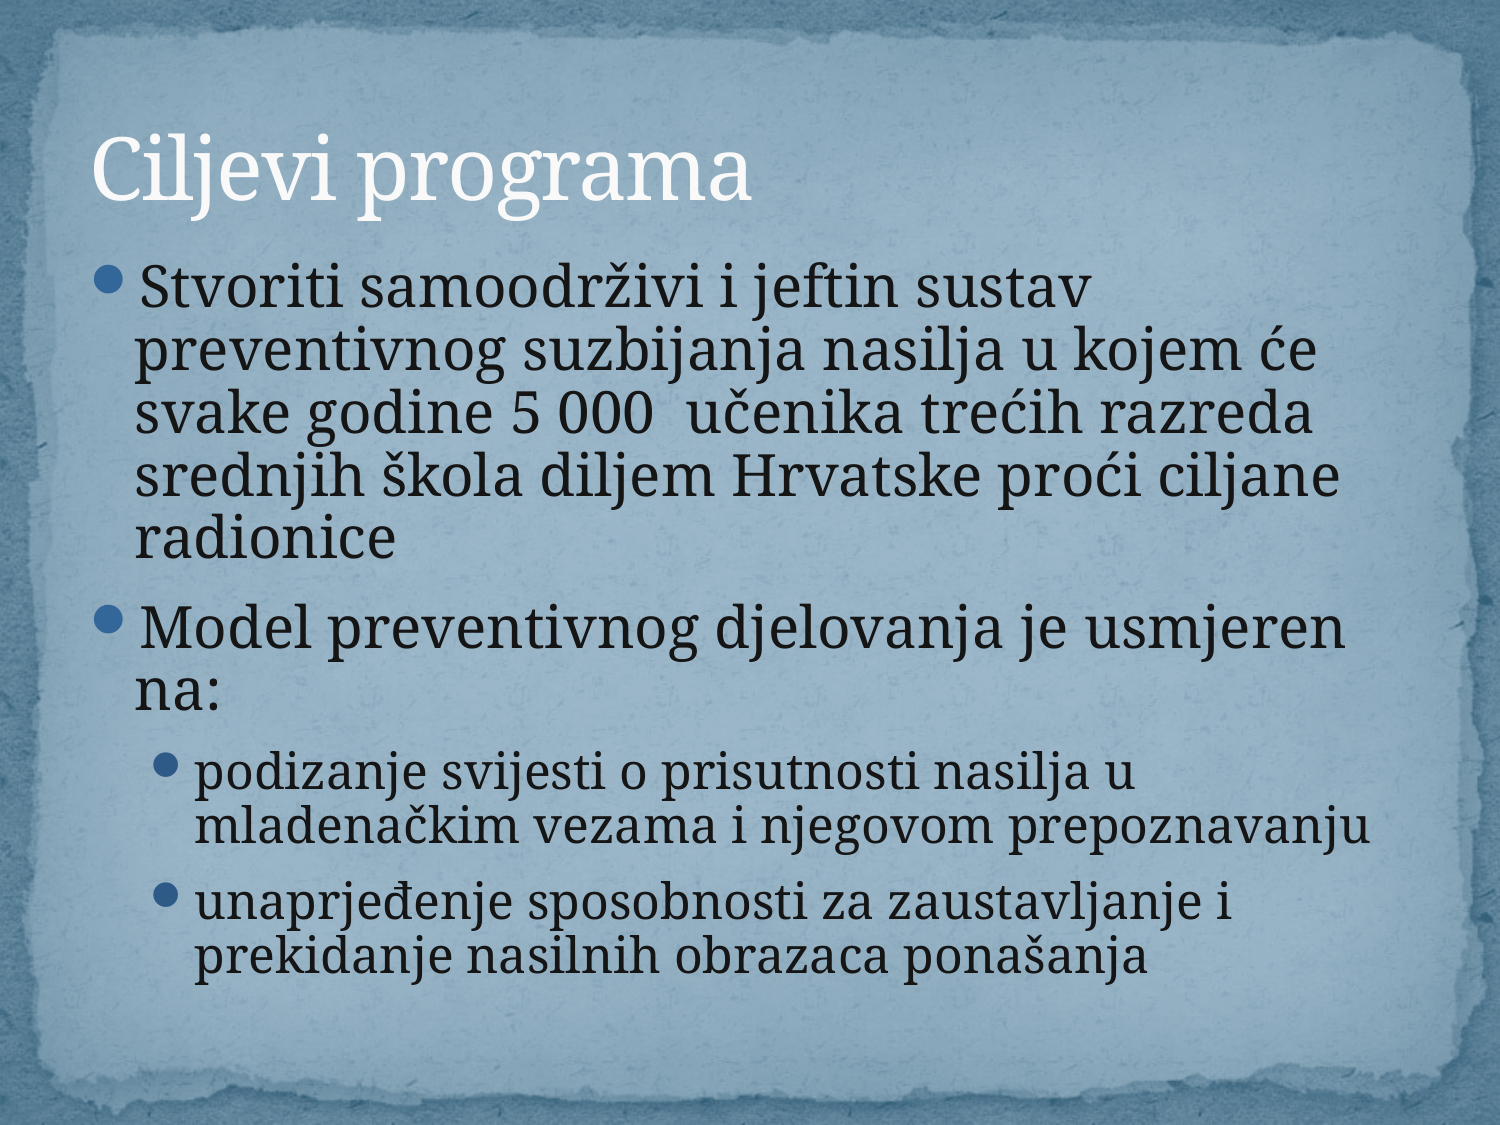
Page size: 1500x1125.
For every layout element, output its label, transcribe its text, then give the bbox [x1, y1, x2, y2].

list Stvoriti samoodrživi i jeftin sustav preventivnog suzbijanja nasilja u kojem će svake godine 5 000 učenika trećih razreda srednjih škola diljem Hrvatske proći ciljane radionice Model preventivnog djelovanja je usmjeren na: podizanje svijesti o prisutnosti nasilja u mladenačkim vezama i njegovom prepoznavanju unaprjeđenje sposobnosti za zaustavljanje i prekidanje nasilnih obrazaca ponašanja [75, 249, 1425, 1000]
title Ciljevi programa [74, 24, 1425, 225]
